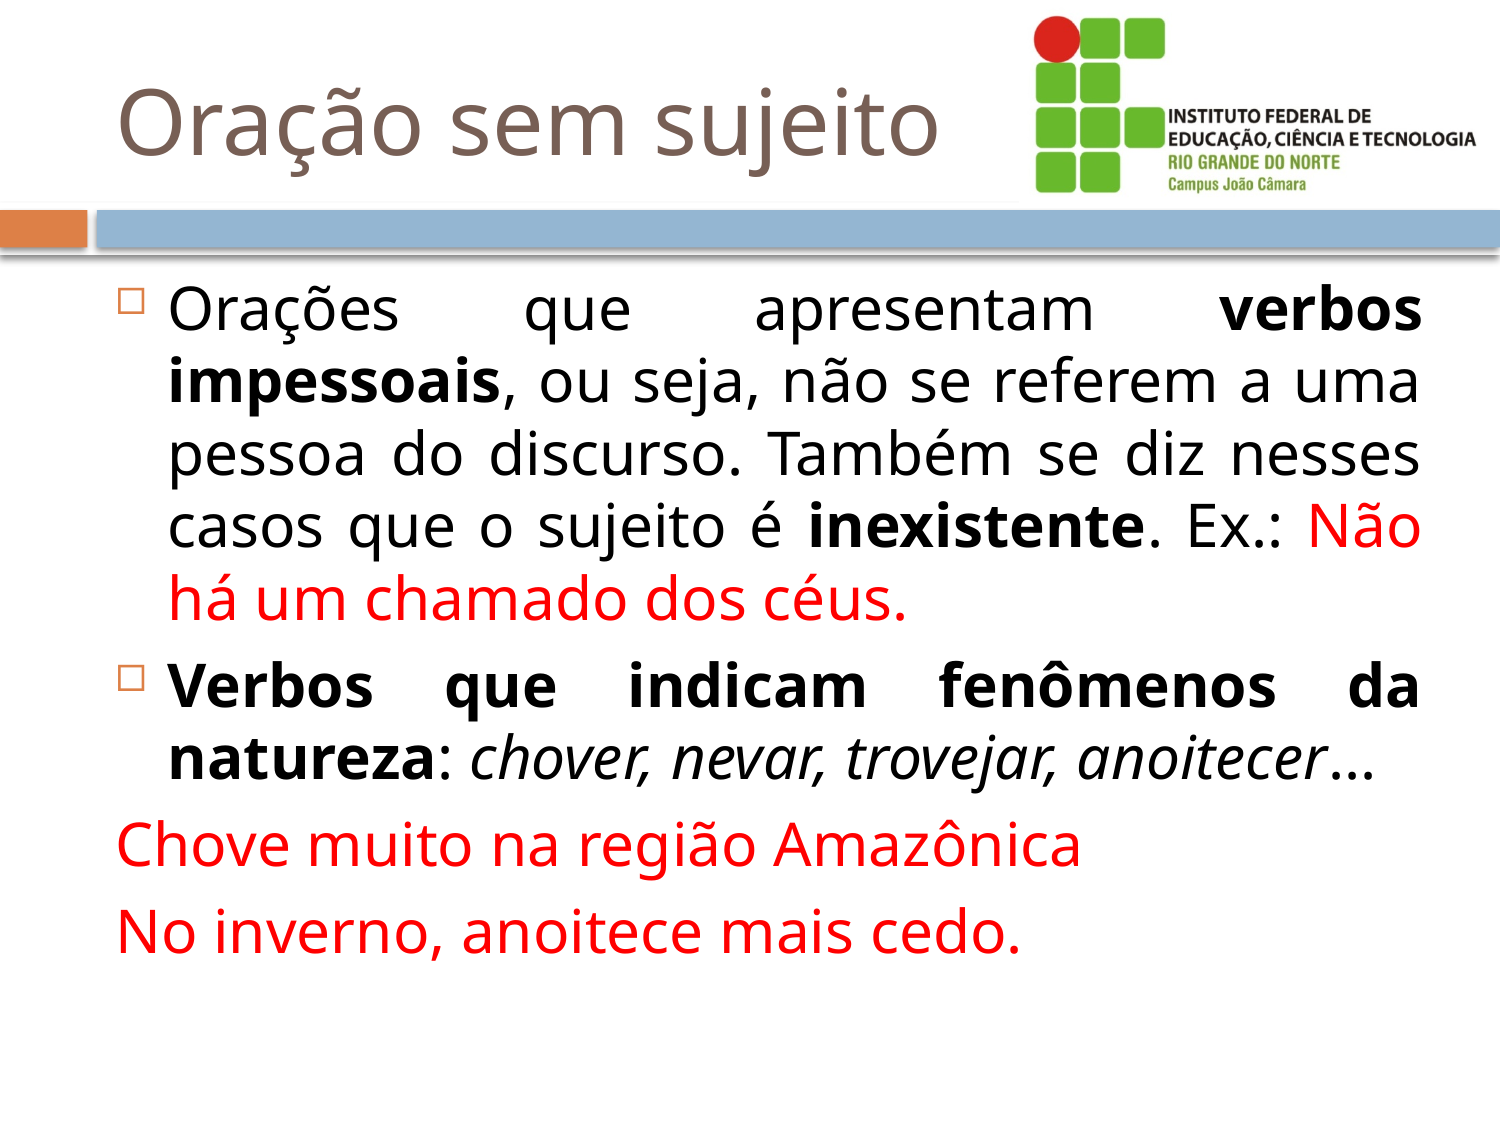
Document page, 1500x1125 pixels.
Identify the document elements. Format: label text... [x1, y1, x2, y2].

title Oração sem sujeito [100, 37, 1013, 200]
list Orações que apresentam verbos impessoais, ou seja, não se referem a uma pessoa do discurso. Também se diz nesses casos que o sujeito é inexistente. Ex.: Não há um chamado dos céus. Verbos que indicam fenômenos da natureza: chover, nevar, trovejar, anoitecer... Chove muito na região Amazônica No inverno, anoitece mais cedo. [100, 262, 1438, 1000]
picture [1019, 0, 1500, 208]
